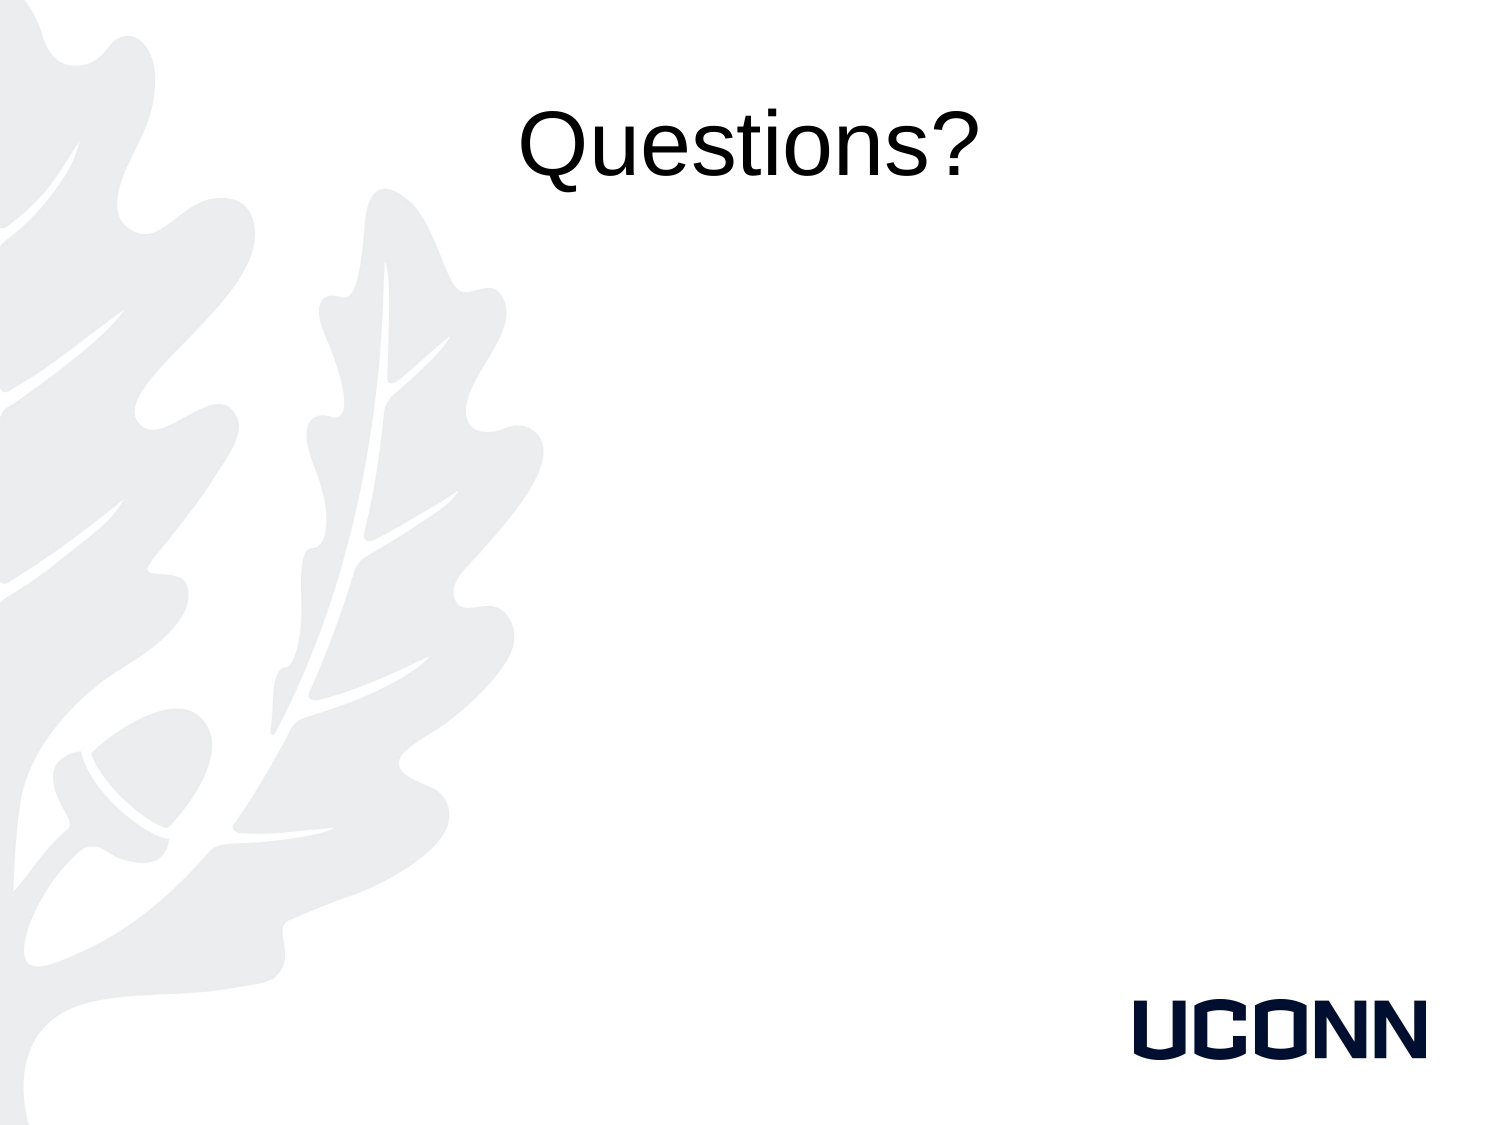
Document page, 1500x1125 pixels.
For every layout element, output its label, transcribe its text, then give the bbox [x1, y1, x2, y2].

picture [0, 0, 1500, 1125]
title Questions? [75, 45, 1425, 233]
